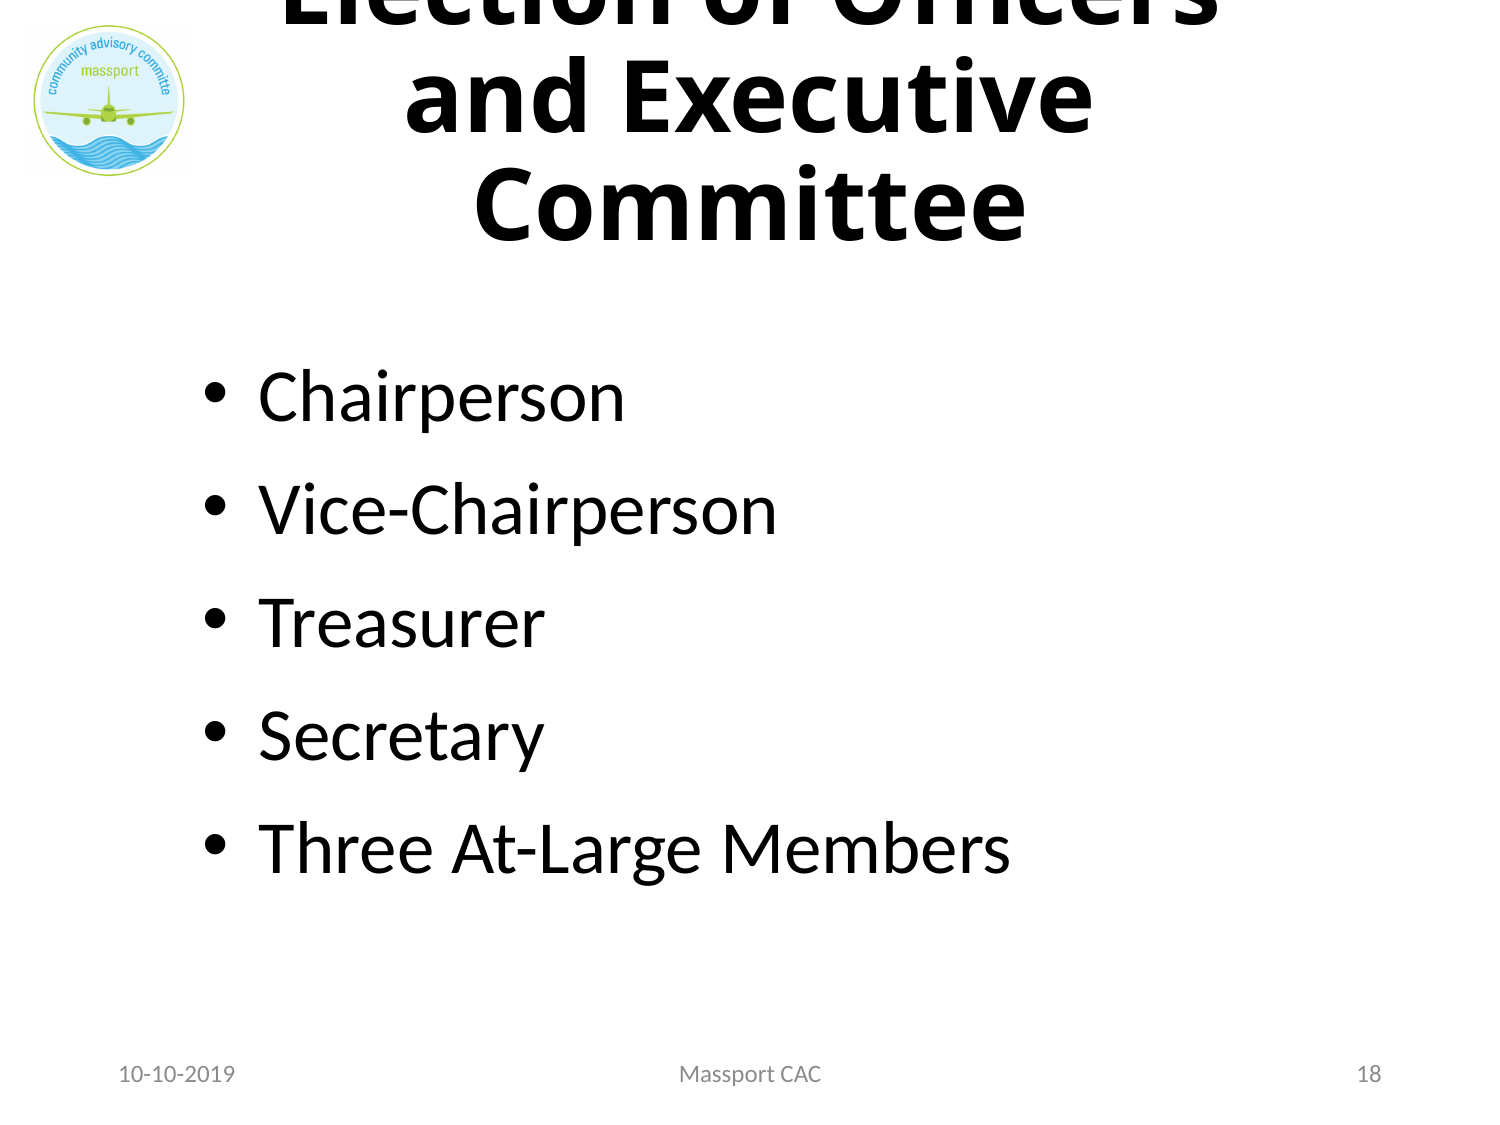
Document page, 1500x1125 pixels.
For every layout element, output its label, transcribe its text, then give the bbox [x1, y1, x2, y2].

subtitle Chairperson Vice-Chairperson Treasurer Secretary Three At-Large Members [187, 333, 1367, 909]
title Election of Officers and Executive Committee [187, 55, 1313, 270]
slide_number 18 [1059, 1042, 1397, 1103]
picture [28, 22, 188, 179]
footer Massport CAC [496, 1042, 1004, 1103]
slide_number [103, 1042, 441, 1103]
